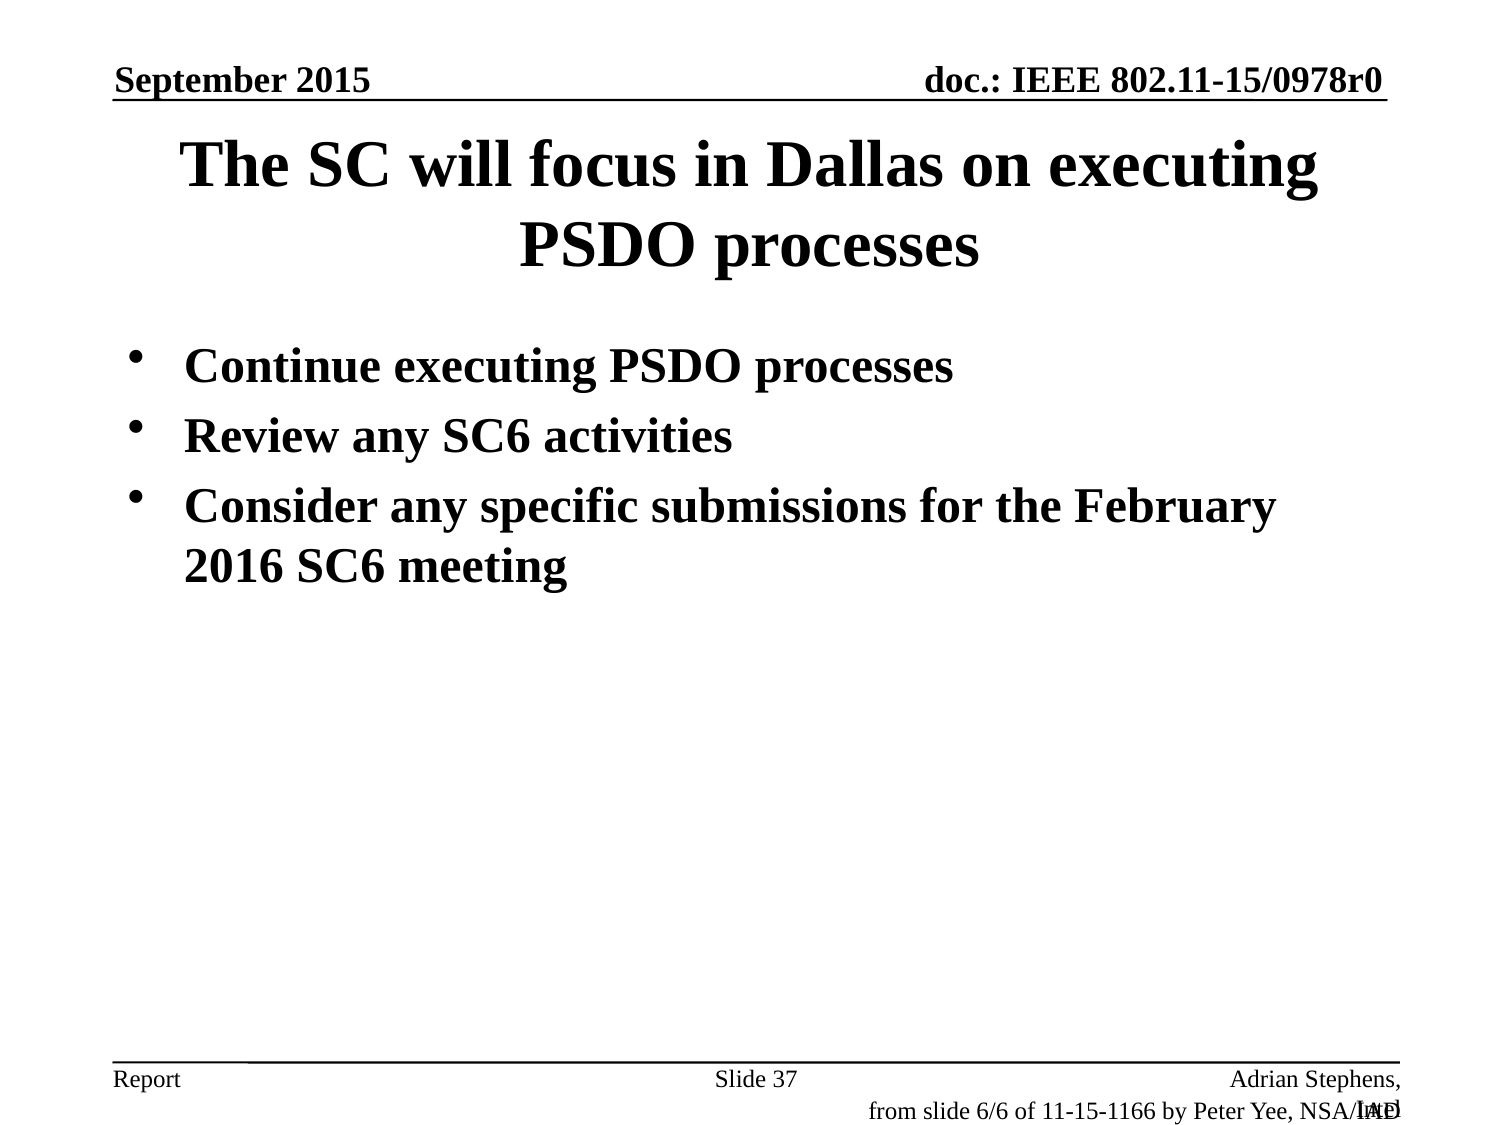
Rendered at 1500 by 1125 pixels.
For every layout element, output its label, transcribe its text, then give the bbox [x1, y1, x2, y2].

slide_number Slide 37 [711, 1061, 801, 1087]
text_box from slide 6/6 of 11-15-1166 by Peter Yee, NSA/IAD [343, 1087, 1417, 1125]
footer Adrian Stephens, Intel [1190, 1061, 1402, 1087]
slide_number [114, 54, 374, 101]
list Continue executing PSDO processes Review any SC6 activities Consider any specific submissions for the February 2016 SC6 meeting [112, 324, 1388, 1000]
title The SC will focus in Dallas on executing PSDO processes [112, 112, 1388, 288]
